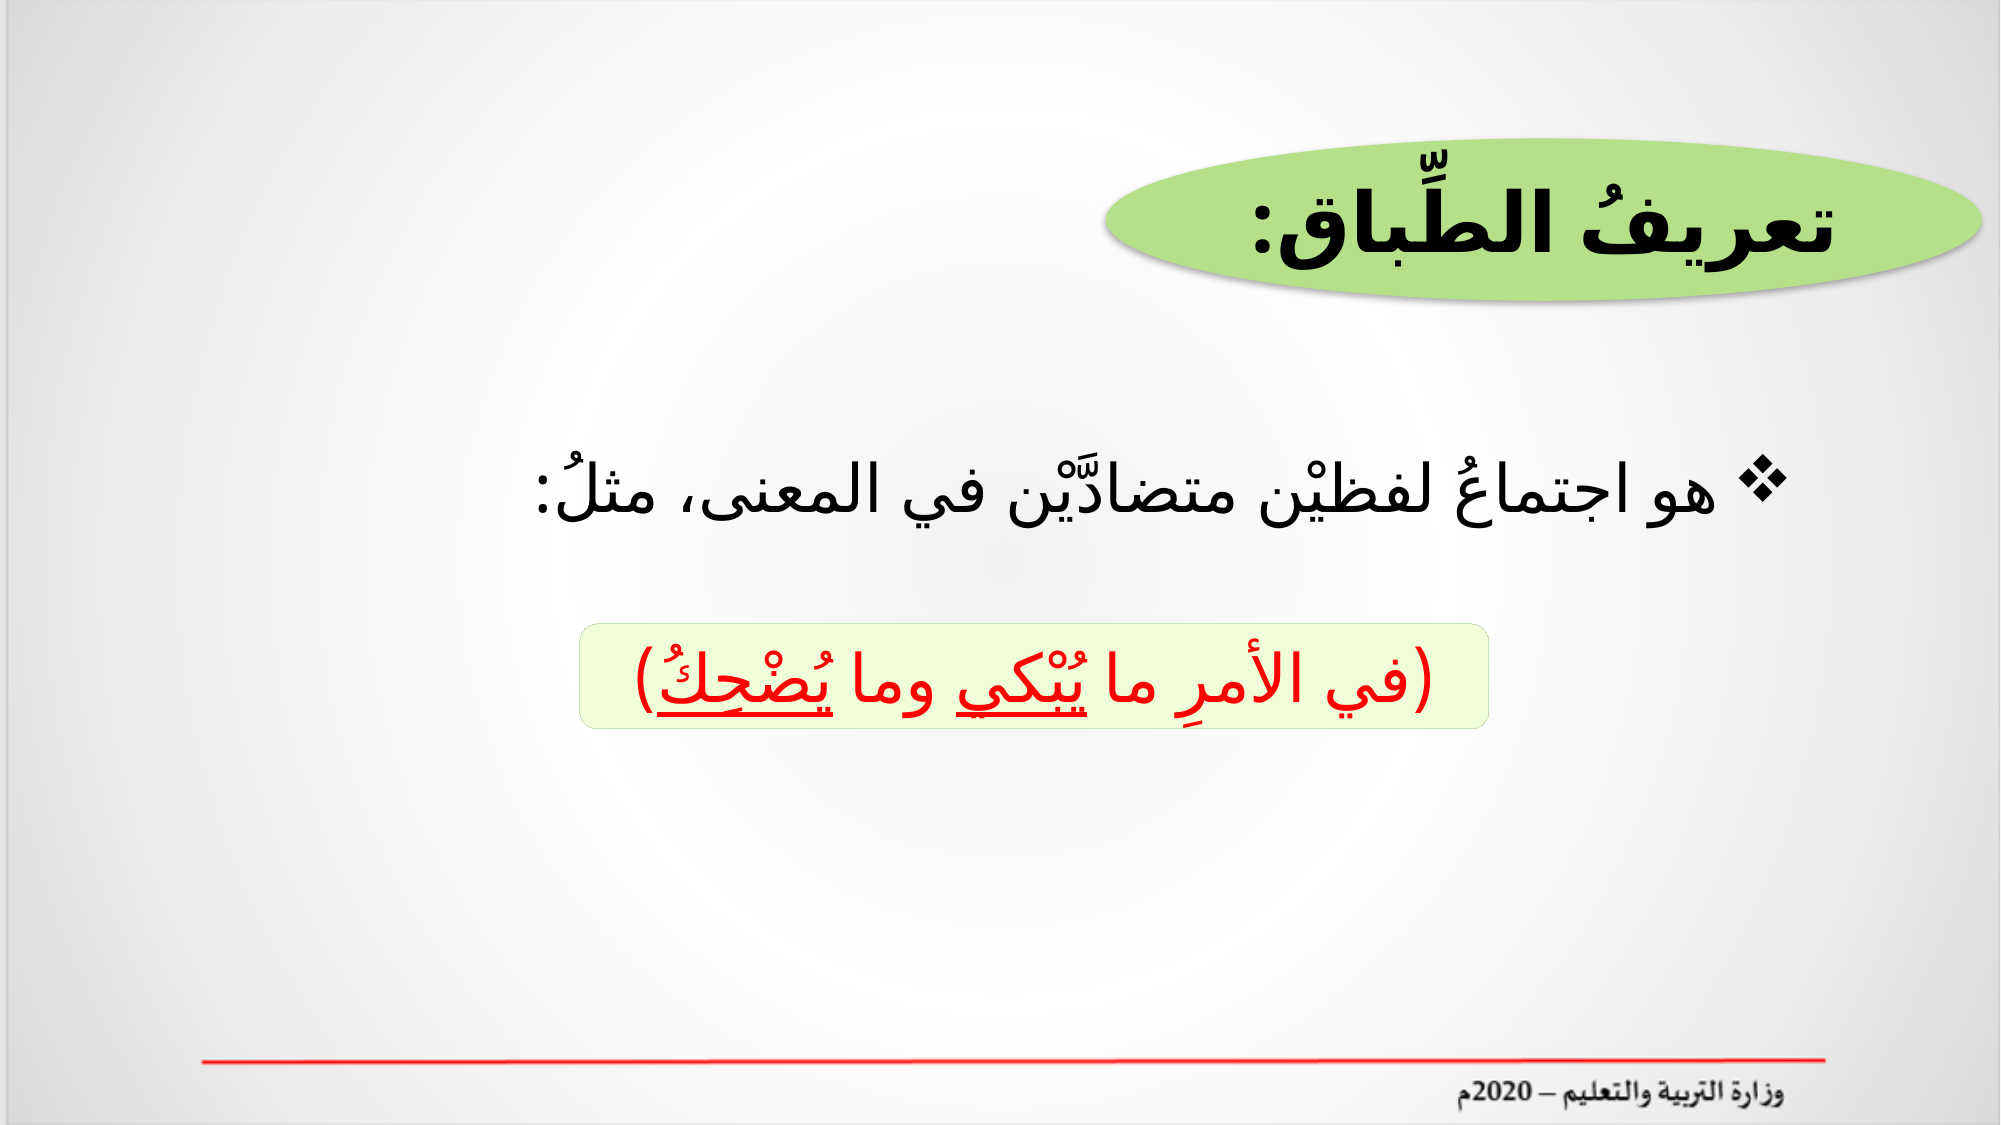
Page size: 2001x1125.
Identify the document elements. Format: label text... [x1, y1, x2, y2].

text_box تعريفُ الطِّباق: [1105, 138, 1982, 301]
picture [0, 0, 2001, 1125]
text_box هو اجتماعُ لفظيْن متضادَّيْن في المعنى، مثلُ: [62, 438, 1809, 534]
text_box (في الأمرِ ما يُبْكي وما يُضْحِكُ) [579, 623, 1489, 729]
